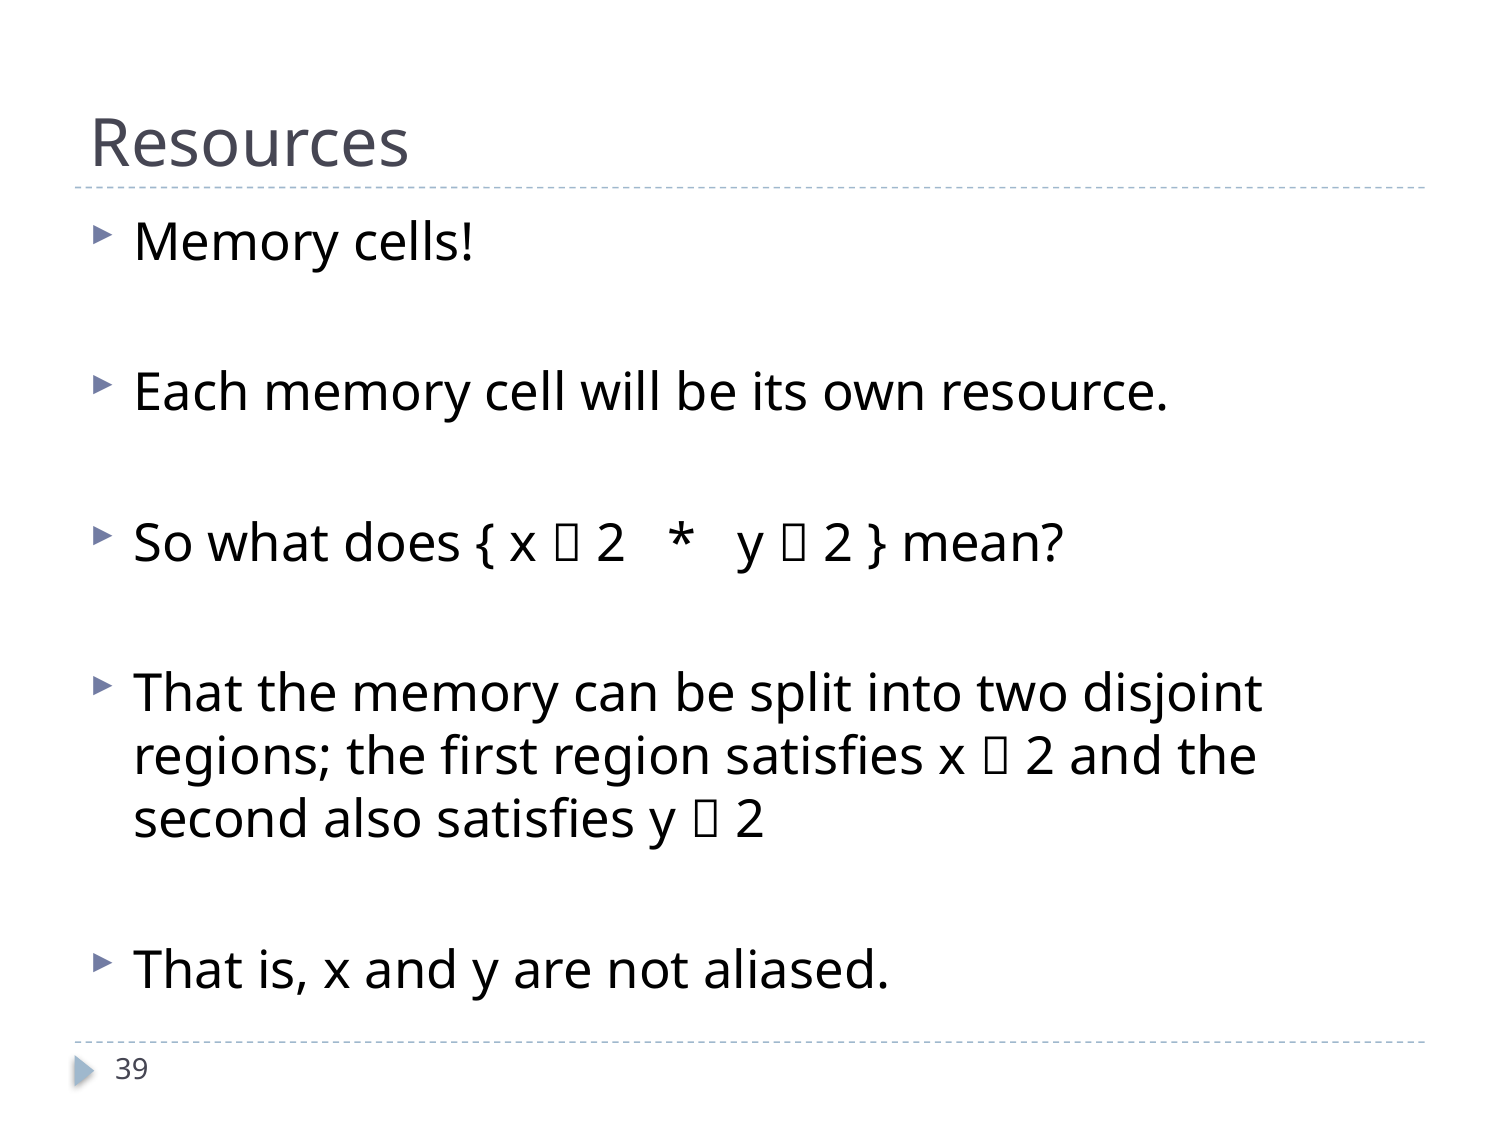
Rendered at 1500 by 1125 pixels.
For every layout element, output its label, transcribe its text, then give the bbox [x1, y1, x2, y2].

list Memory cells! Each memory cell will be its own resource. So what does { x  2 * y  2 } mean? That the memory can be split into two disjoint regions; the first region satisfies x  2 and the second also satisfies y  2 That is, x and y are not aliased. [75, 200, 1425, 1010]
title Resources [75, 24, 1425, 188]
slide_number 39 [100, 1042, 426, 1103]
